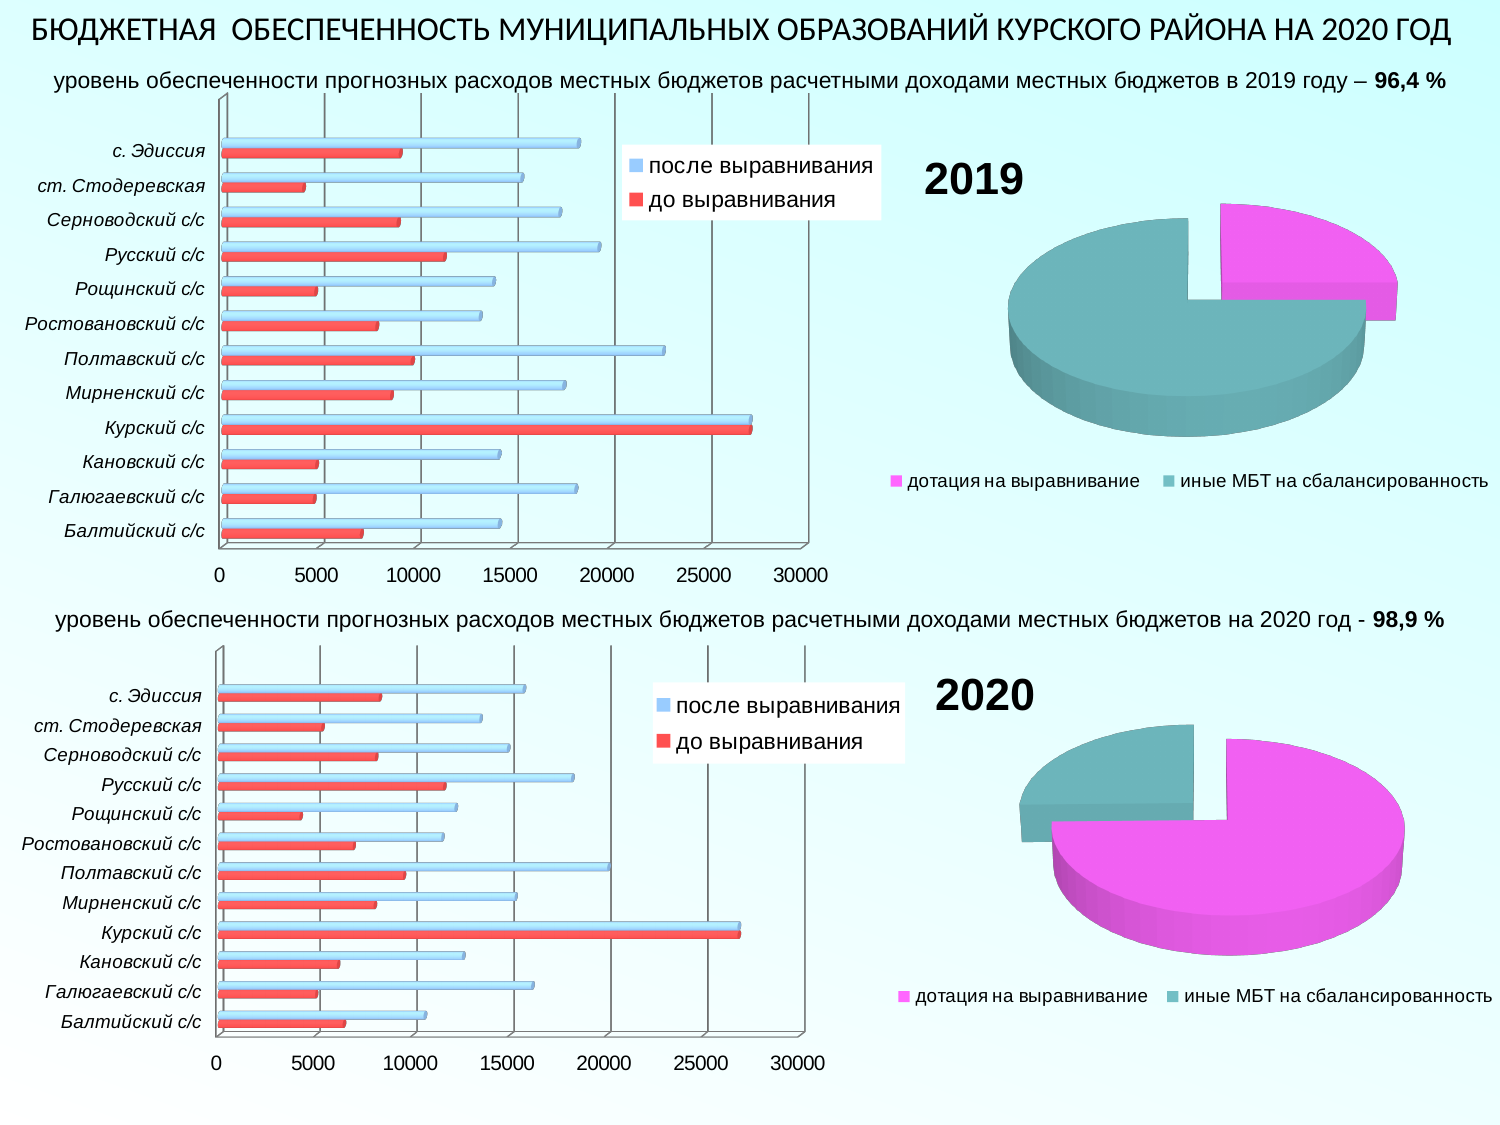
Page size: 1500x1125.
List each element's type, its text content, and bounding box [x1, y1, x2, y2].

chart [0, 81, 1500, 598]
text_box БЮДЖЕТНАЯ ОБЕСПЕЧЕННОСТЬ МУНИЦИПАЛЬНЫХ ОБРАЗОВАНИЙ КУРСКОГО РАЙОНА НА 2020 ГОД [0, 0, 1500, 55]
text_box уровень обеспеченности прогнозных расходов местных бюджетов расчетными доходами местных бюджетов в 2019 году – 96,4 % [0, 58, 1500, 101]
chart [0, 620, 1500, 1125]
text_box уровень обеспеченности прогнозных расходов местных бюджетов расчетными доходами местных бюджетов на 2020 год - 98,9 % [0, 597, 1500, 640]
